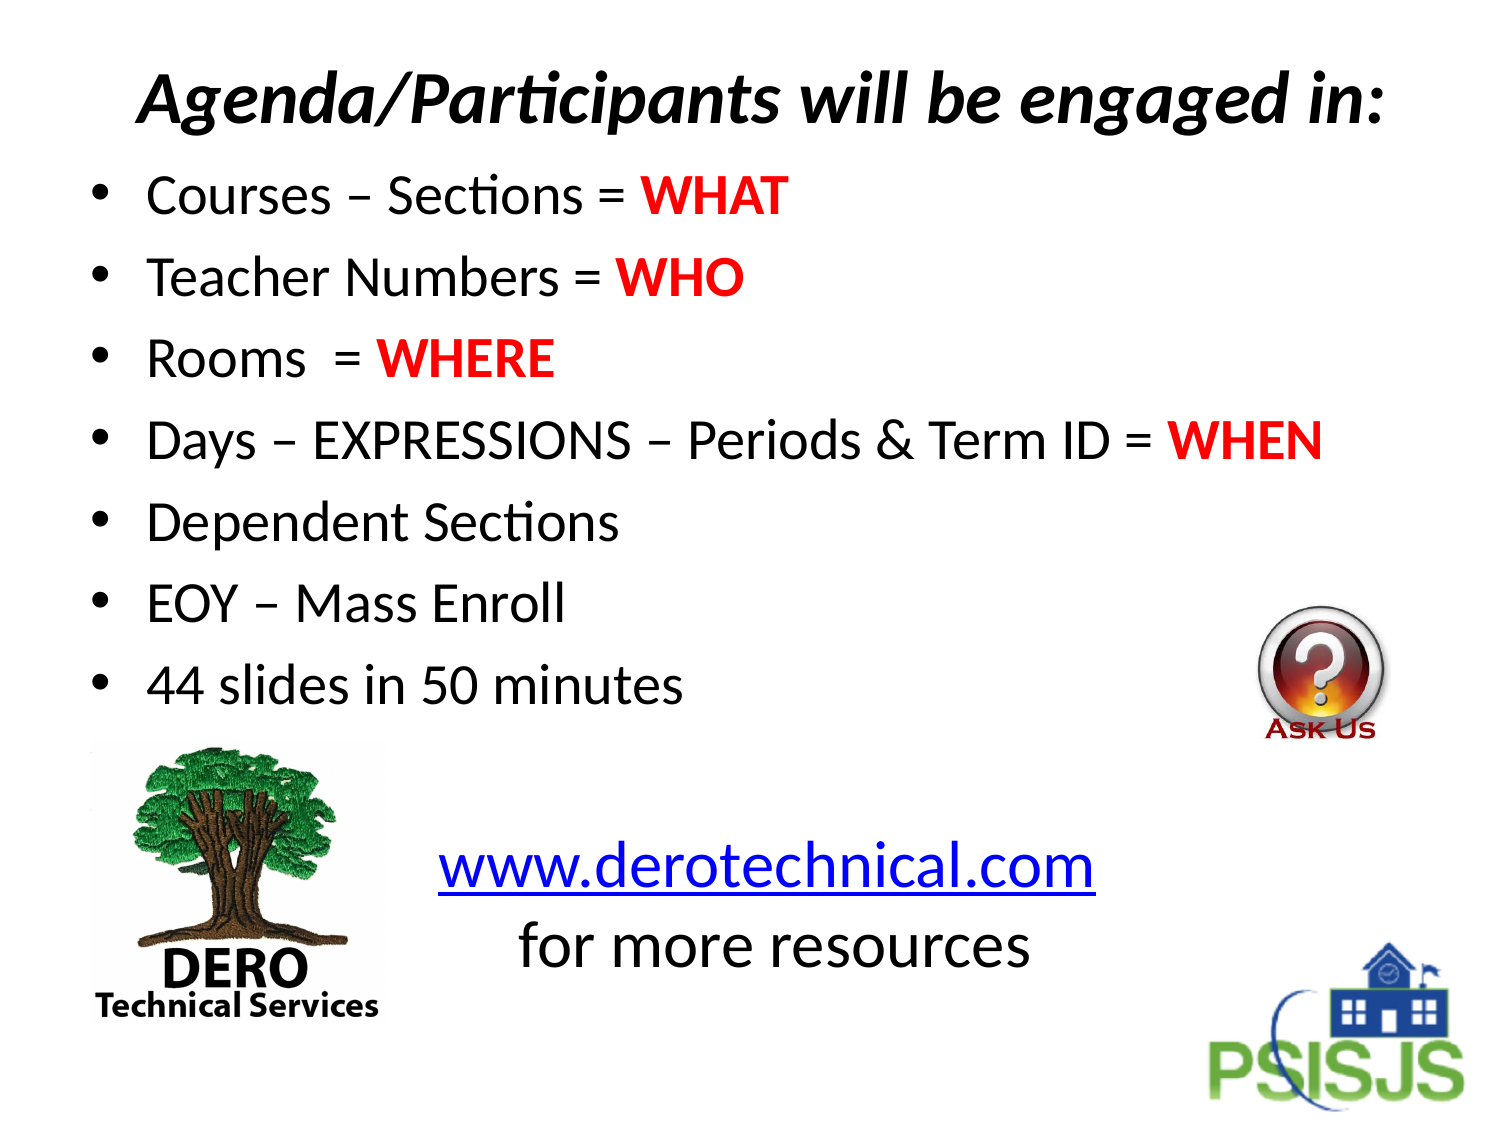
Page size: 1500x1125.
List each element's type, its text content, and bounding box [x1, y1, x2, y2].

picture [1249, 597, 1391, 739]
picture [89, 738, 385, 1025]
title Agenda/Participants will be engaged in: [75, 0, 1450, 188]
list Courses – Sections = WHAT Teacher Numbers = WHO Rooms = WHERE Days – EXPRESSIONS – Periods & Term ID = WHEN Dependent Sections EOY – Mass Enroll 44 slides in 50 minutes [75, 148, 1425, 762]
picture [1192, 937, 1477, 1125]
text_box www.derotechnical.com for more resources [399, 813, 1150, 989]
